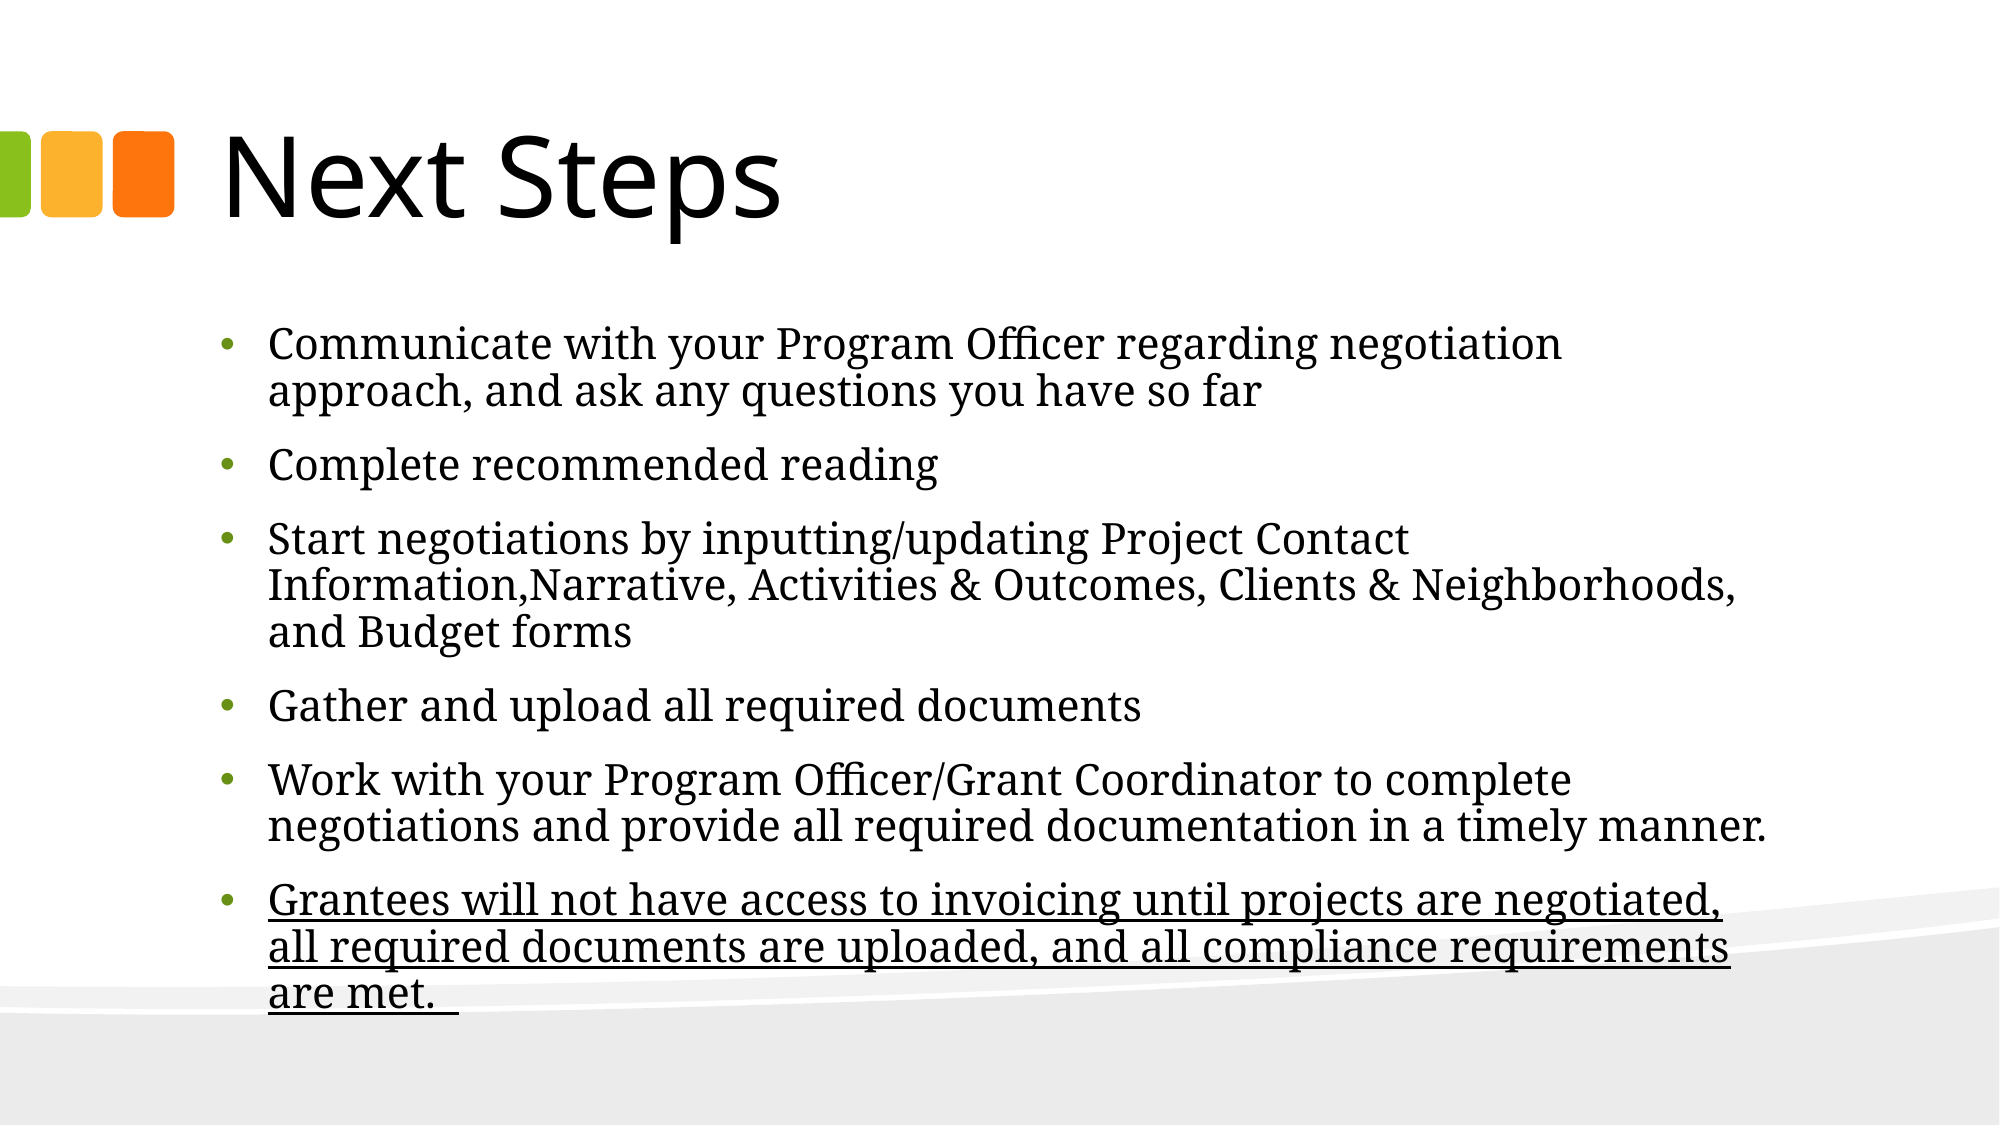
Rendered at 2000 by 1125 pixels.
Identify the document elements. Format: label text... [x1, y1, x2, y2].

list Communicate with your Program Officer regarding negotiation approach, and ask any questions you have so far Complete recommended reading Start negotiations by inputting/updating Project Contact Information,Narrative, Activities & Outcomes, Clients & Neighborhoods, and Budget forms Gather and upload all required documents Work with your Program Officer/Grant Coordinator to complete negotiations and provide all required documentation in a timely manner. Grantees will not have access to invoicing until projects are negotiated, all required documents are uploaded, and all compliance requirements are met. [199, 312, 1800, 1063]
title Next Steps [199, 37, 1800, 250]
